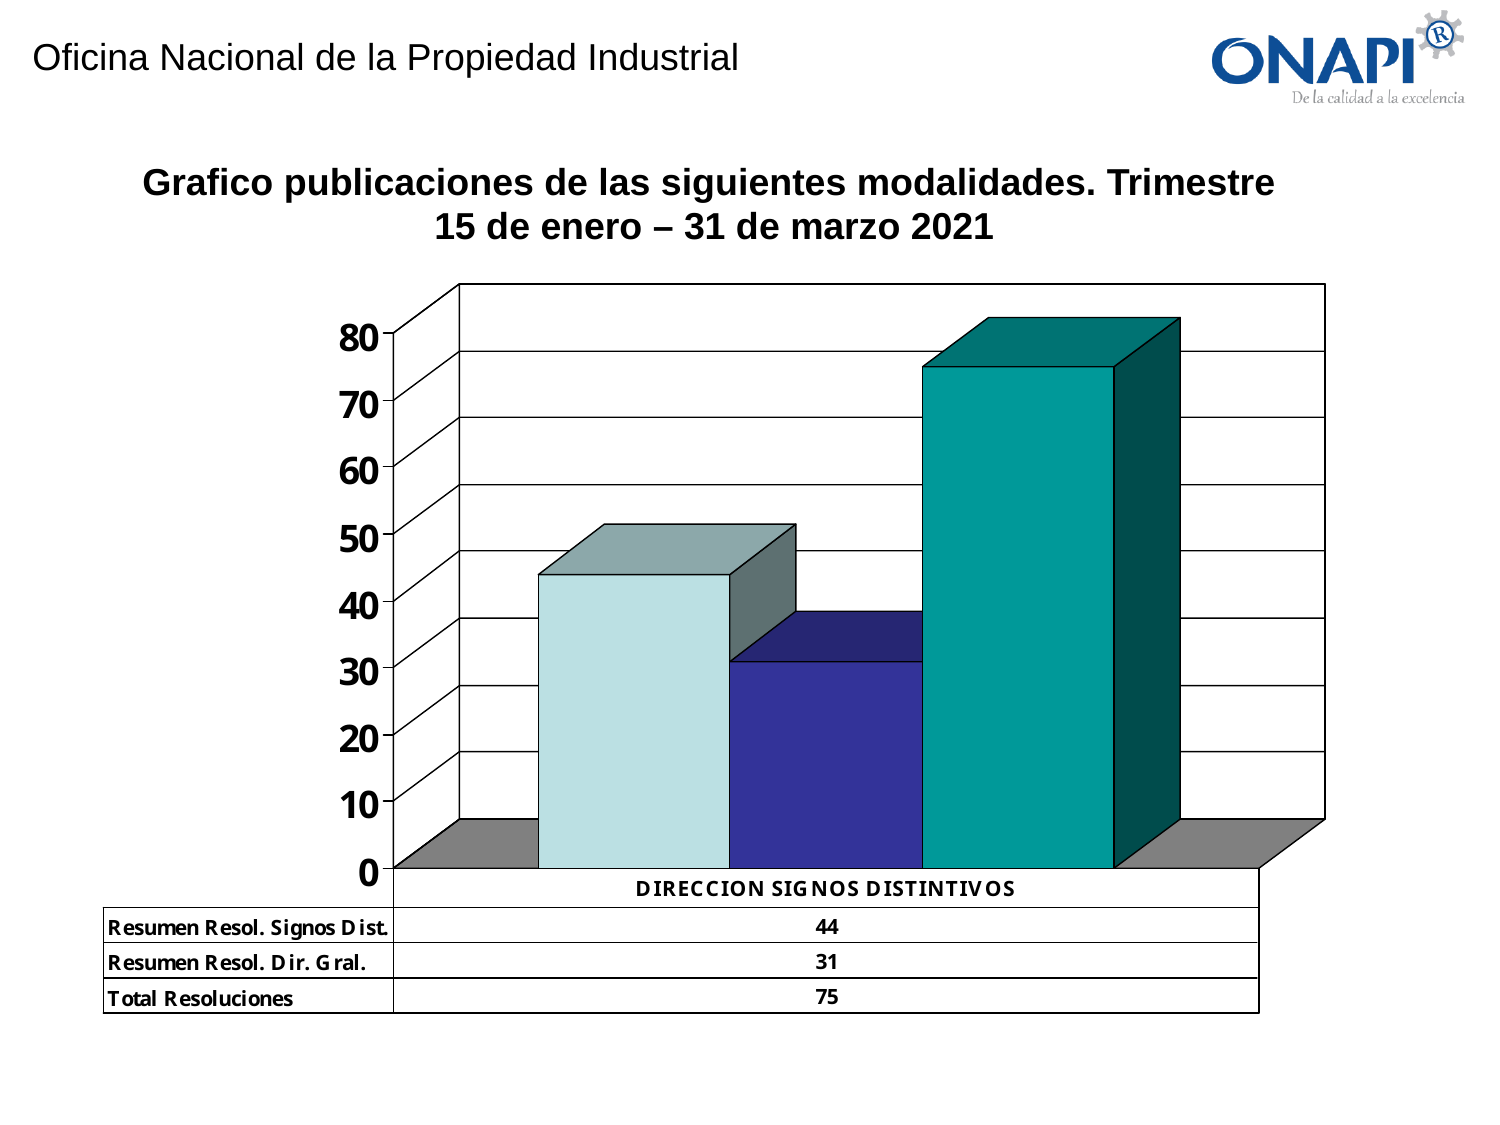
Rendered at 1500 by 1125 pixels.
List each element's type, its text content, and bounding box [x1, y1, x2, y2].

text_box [81, 248, 1348, 1050]
text_box Grafico publicaciones de las siguientes modalidades. Trimestre 15 de enero – 31 de marzo 2021 [100, 150, 1329, 247]
picture [1210, 0, 1497, 123]
text_box Oficina Nacional de la Propiedad Industrial [17, 21, 786, 91]
